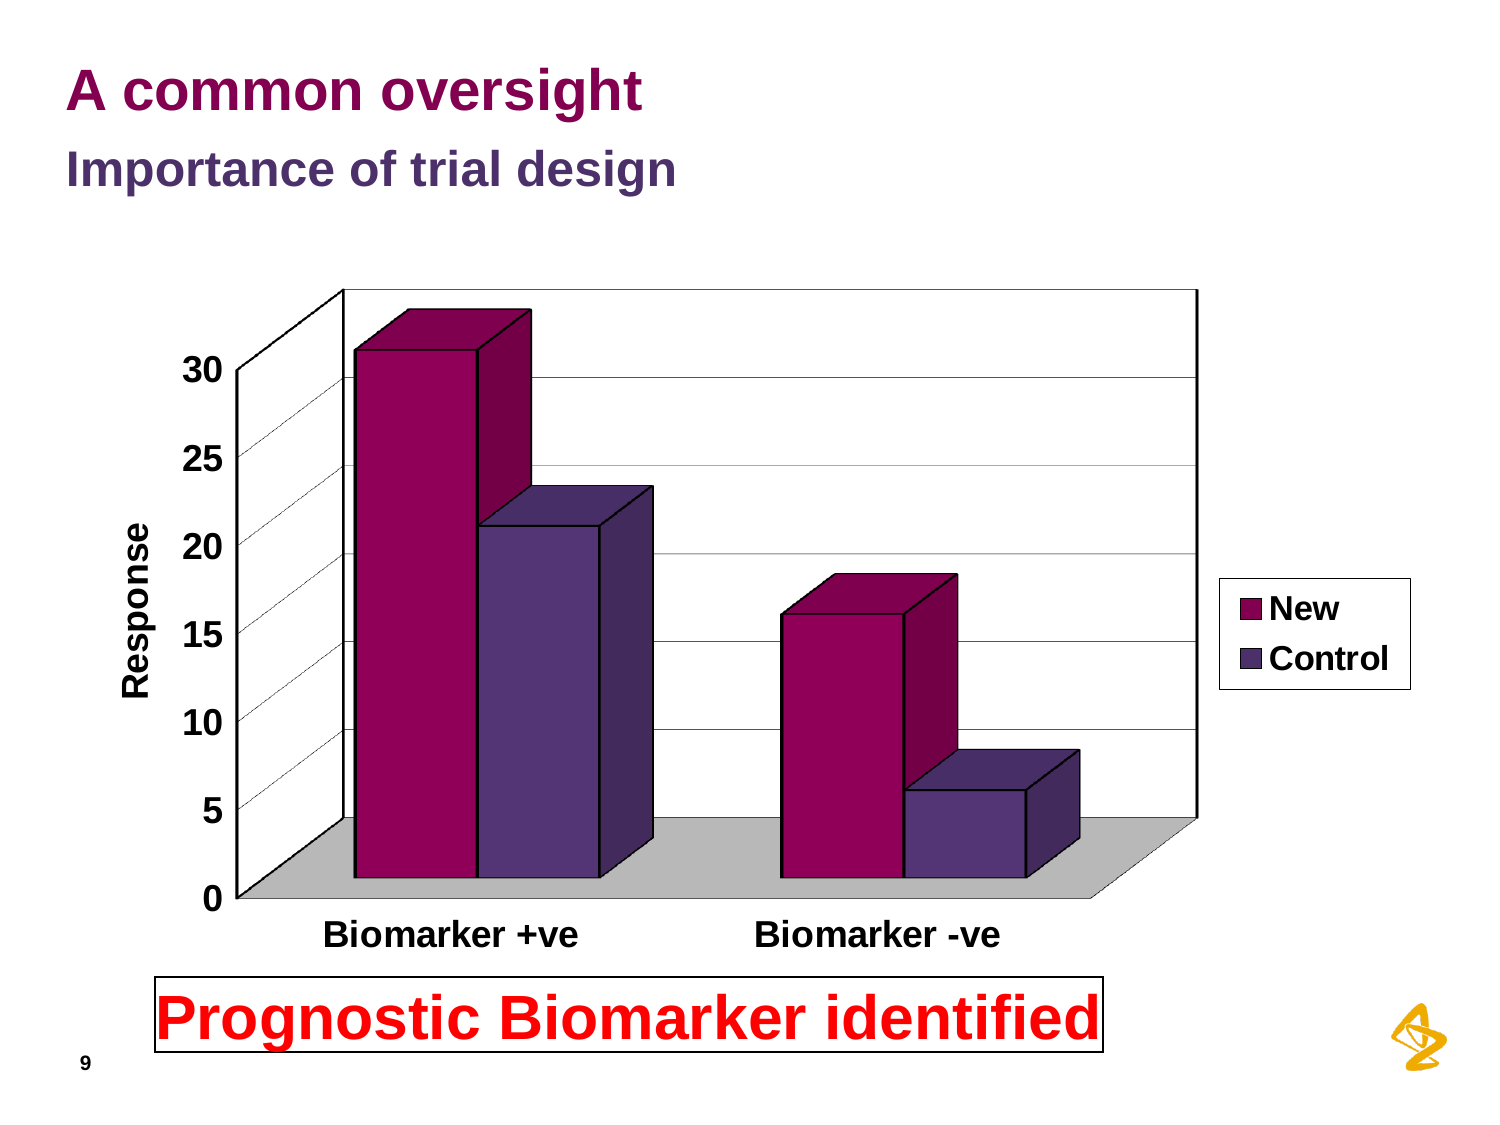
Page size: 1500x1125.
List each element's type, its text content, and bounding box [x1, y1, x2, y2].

text_box Prognostic Biomarker identified [155, 999, 1103, 1053]
slide_number 9 [17, 1042, 95, 1102]
picture [1380, 992, 1458, 1082]
title A common oversight [50, 44, 1432, 128]
chart [83, 273, 1417, 992]
list Importance of trial design [50, 128, 1432, 213]
